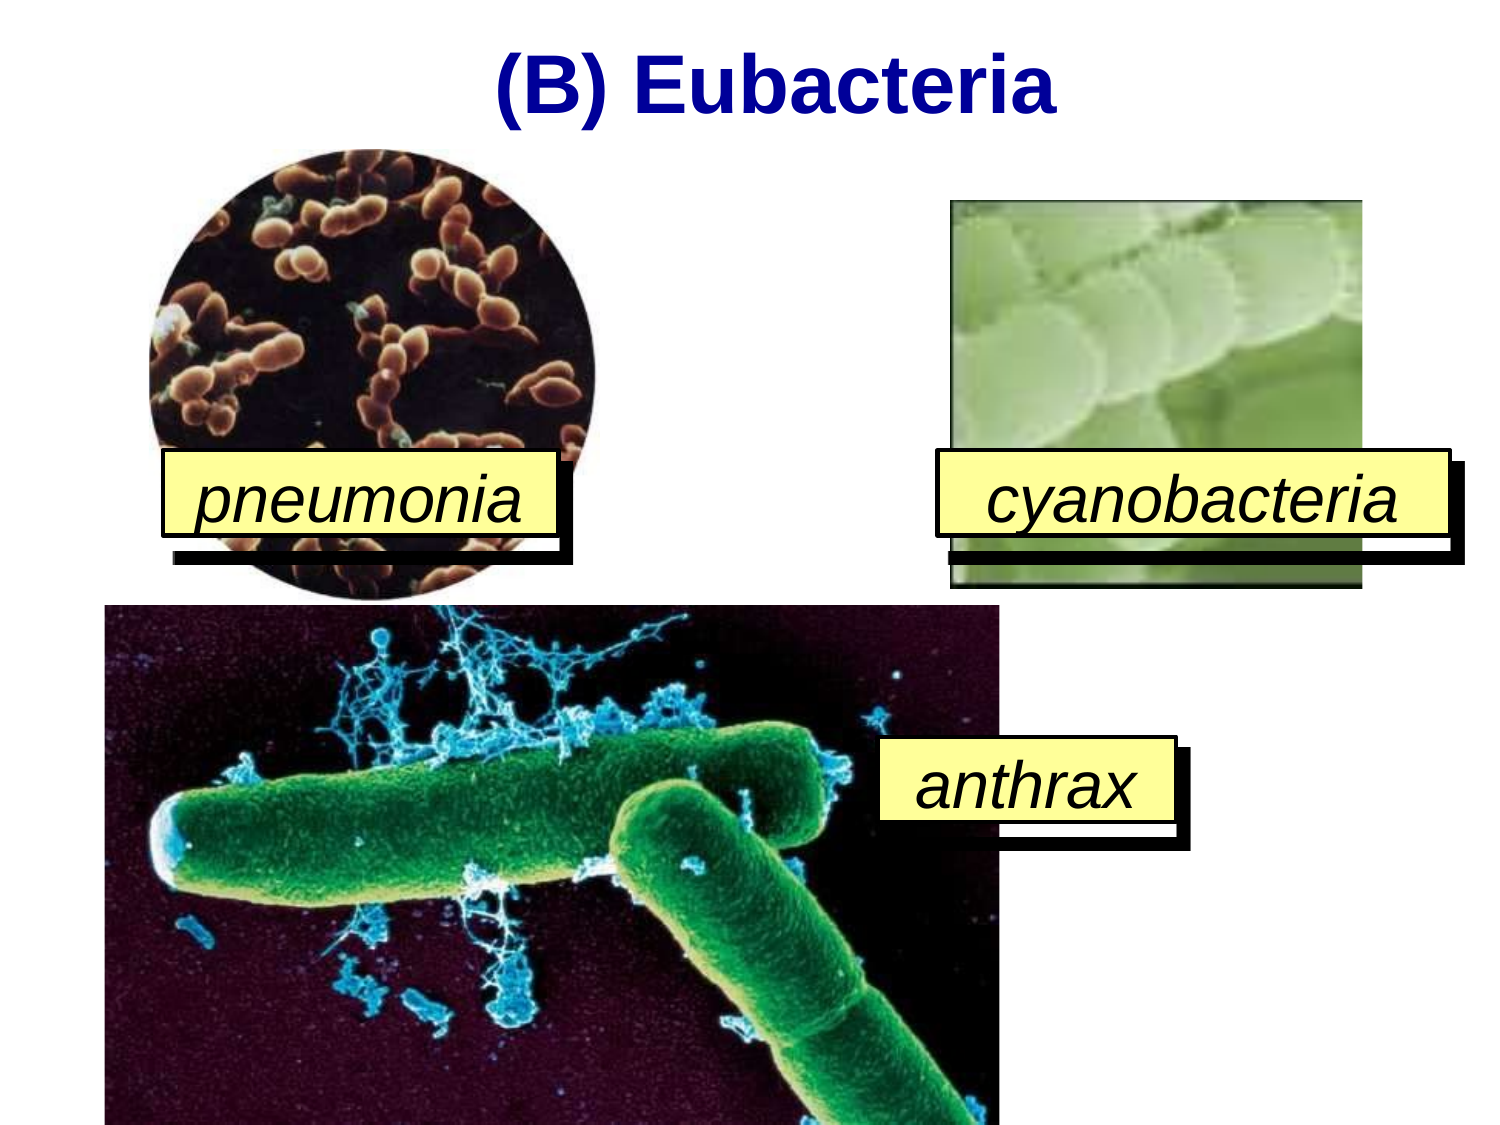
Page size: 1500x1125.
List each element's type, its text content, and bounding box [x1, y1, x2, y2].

title (B) Eubacteria [162, 0, 1388, 175]
text_box [887, 736, 1191, 877]
text_box [958, 449, 1454, 591]
text_box [950, 565, 958, 589]
text_box anthrax [877, 736, 1176, 823]
text_box [148, 149, 600, 604]
text_box [947, 536, 958, 565]
text_box [1454, 460, 1465, 565]
text_box cyanobacteria [937, 450, 1450, 536]
text_box [167, 449, 578, 591]
text_box pneumonia [162, 450, 559, 536]
text_box [104, 605, 1000, 1125]
text_box [950, 200, 1363, 450]
